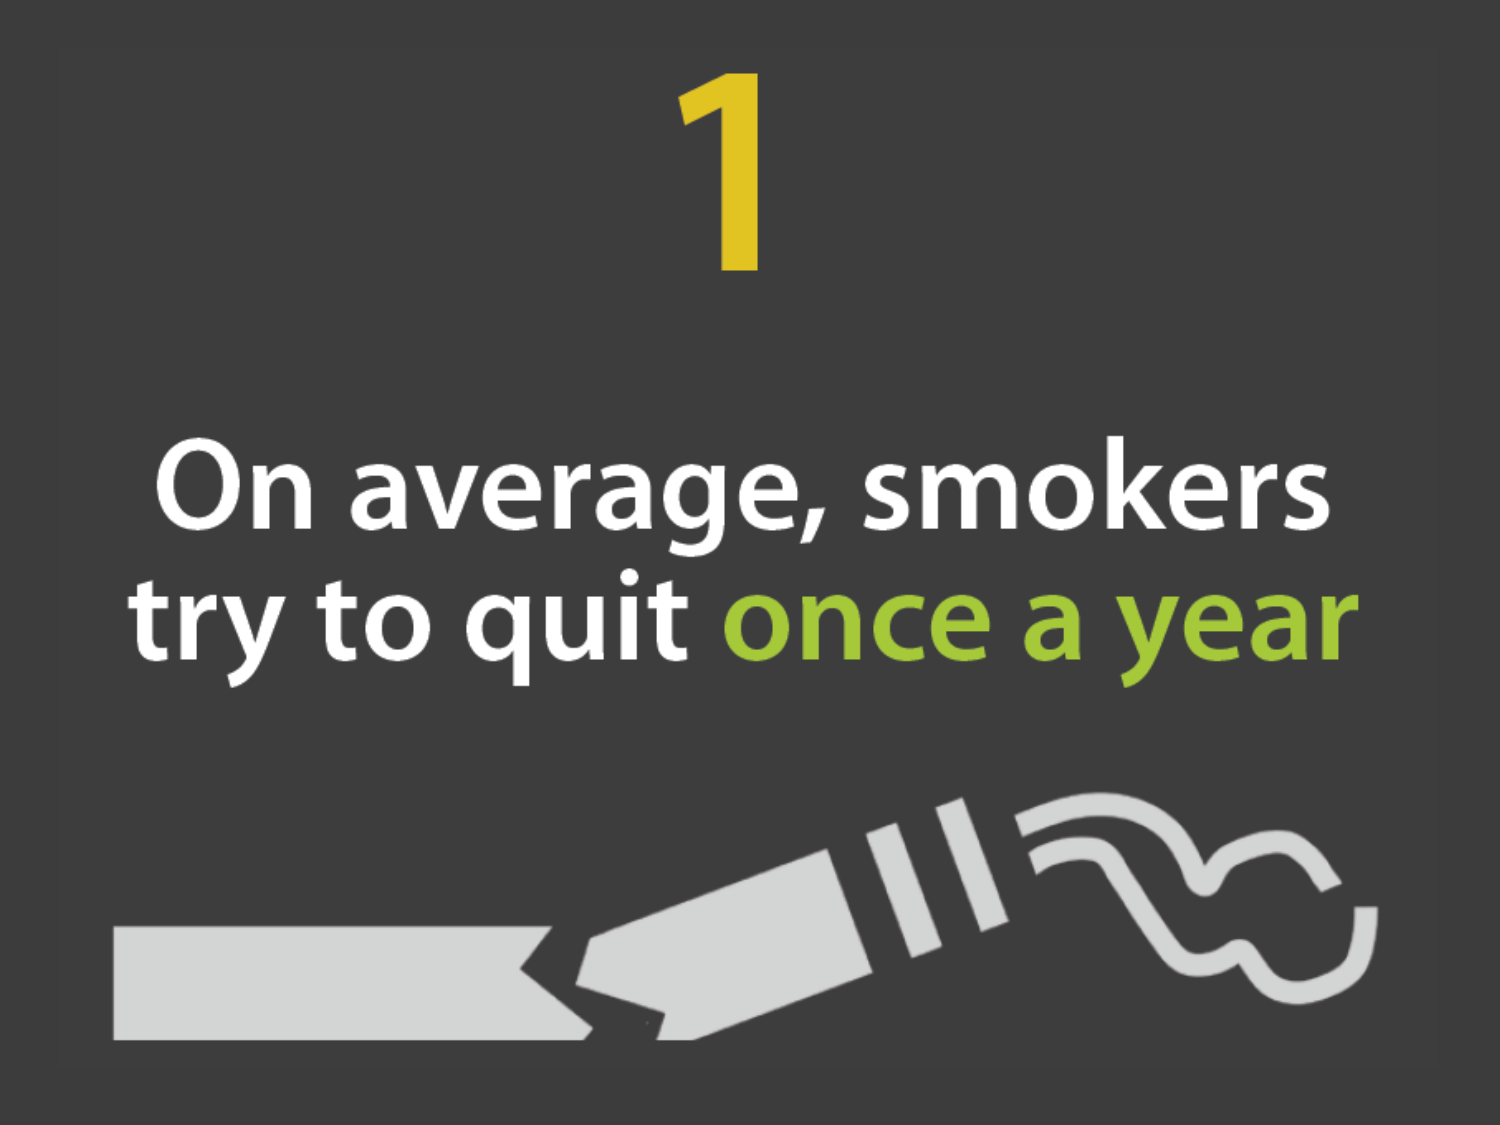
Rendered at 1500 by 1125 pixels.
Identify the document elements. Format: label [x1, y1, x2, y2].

picture [58, 49, 1438, 1067]
